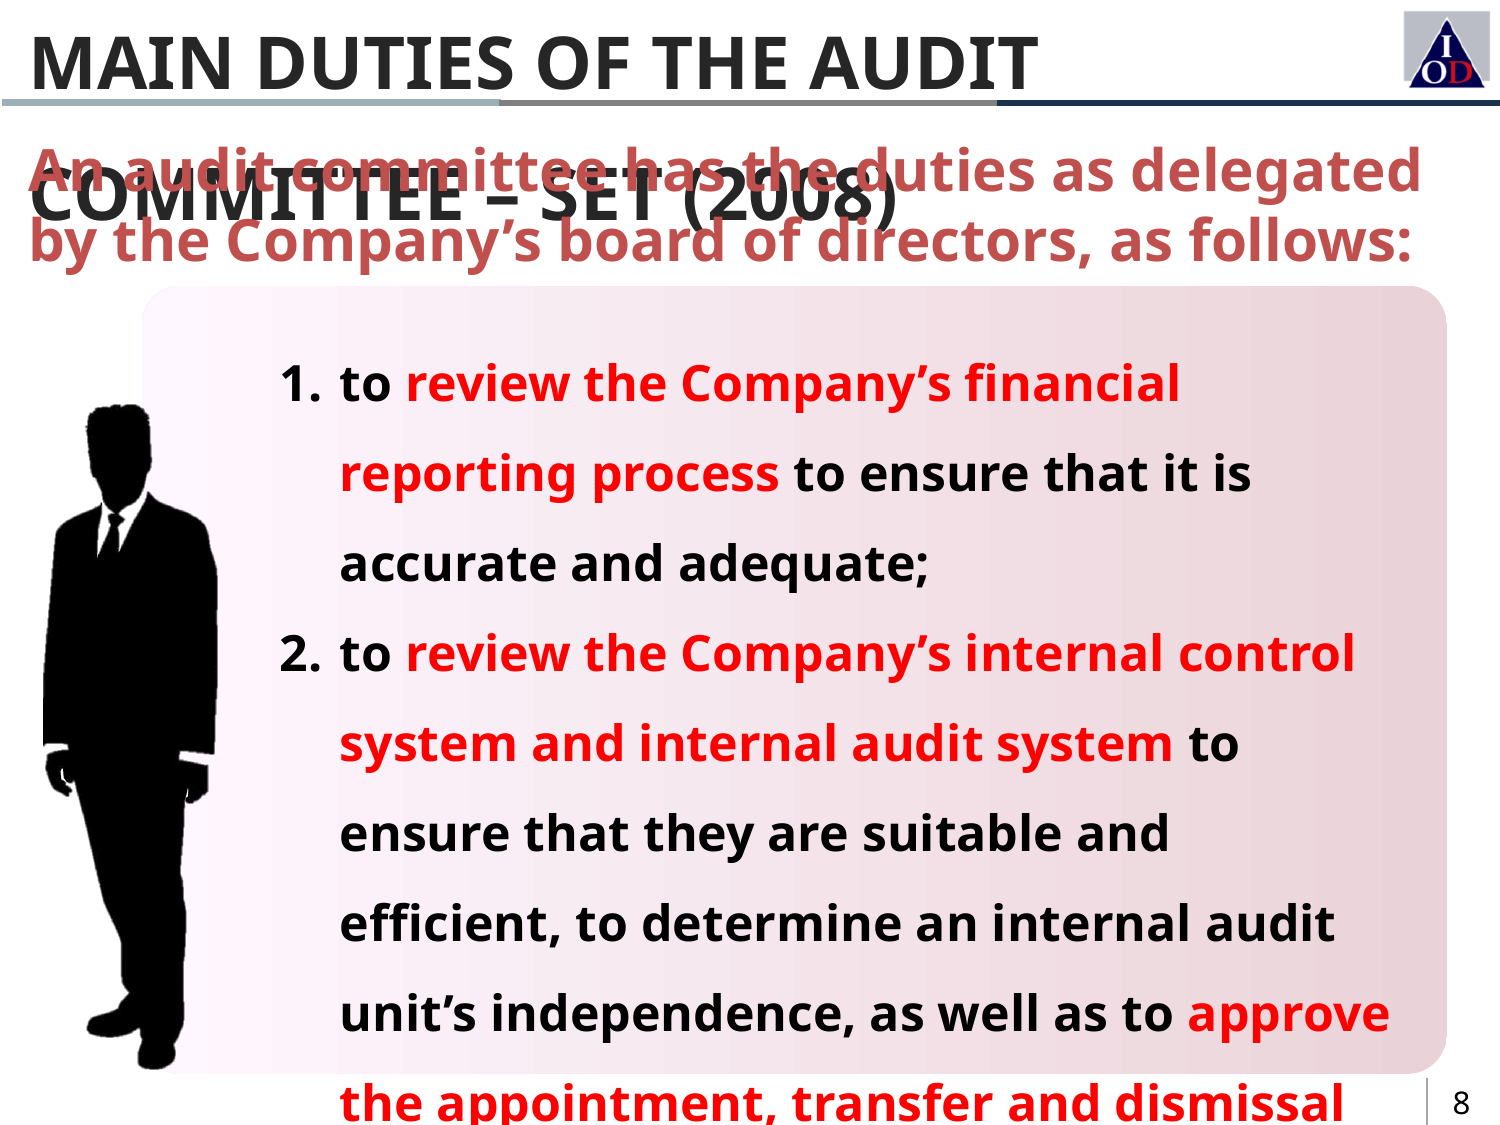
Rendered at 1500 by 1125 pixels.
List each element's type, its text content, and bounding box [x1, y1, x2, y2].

text_box to review the Company’s financial reporting process to ensure that it is accurate and adequate; to review the Company’s internal control system and internal audit system to ensure that they are suitable and efficient, to determine an internal audit unit’s independence, as well as to approve the appointment, transfer and dismissal of the chief of an internal audit unit or any other unit in charge of an internal audit; [265, 314, 1412, 1125]
text_box An audit committee has the duties as delegated by the Company’s board of directors, as follows: [14, 125, 1475, 281]
text_box MAIN DUTIES OF THE AUDIT COMMITTEE – SET (2008) [14, 0, 1500, 243]
picture [42, 392, 225, 1075]
text_box [140, 283, 1449, 1076]
